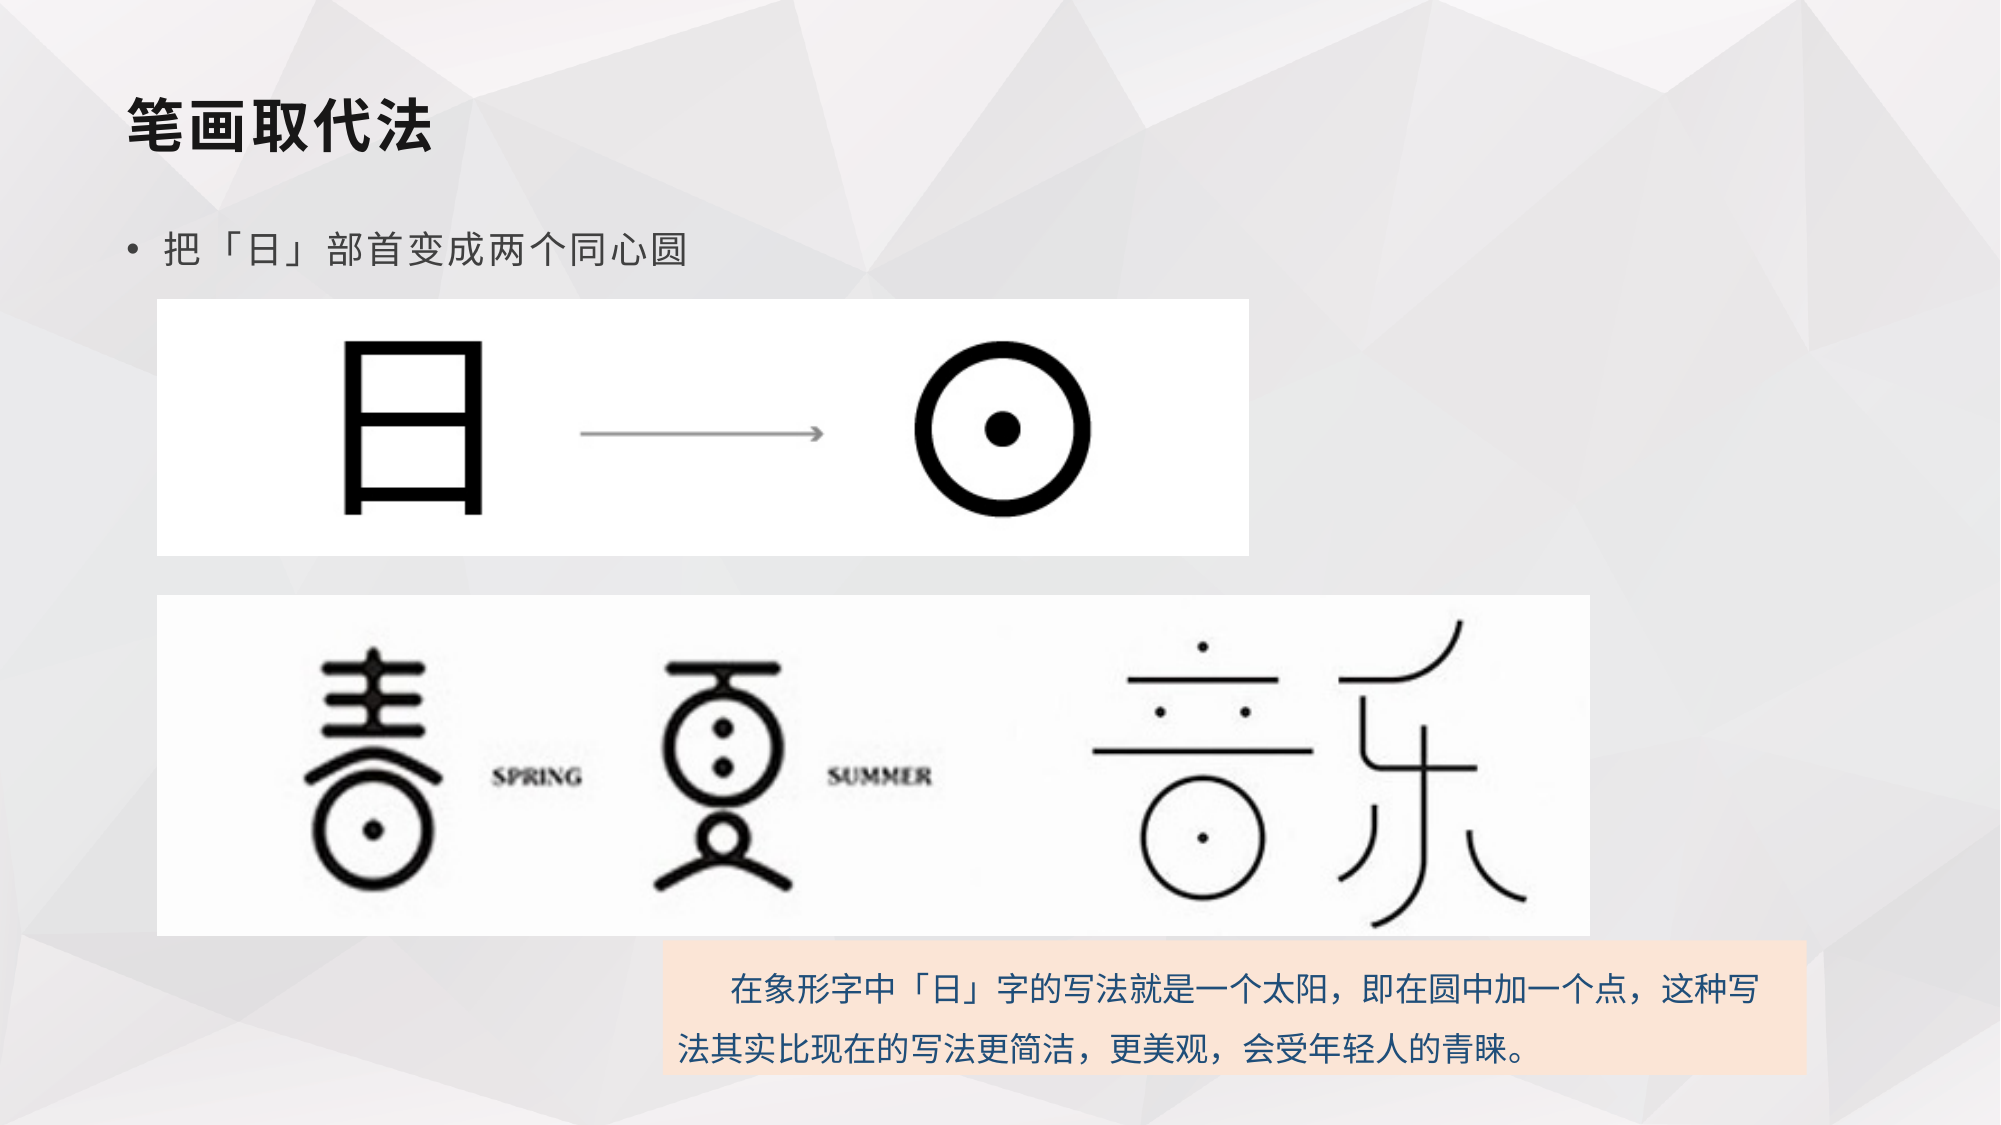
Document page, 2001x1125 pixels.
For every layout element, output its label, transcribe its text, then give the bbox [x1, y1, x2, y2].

list 把「日」部首变成两个同心圆 [109, 212, 1891, 284]
picture [0, 0, 2001, 1125]
text_box 在象形字中「日」字的写法就是一个太阳，即在圆中加一个点，这种写法其实比现在的写法更简洁，更美观，会受年轻人的青睐。 [662, 940, 1807, 1075]
title 笔画取代法 [109, 70, 1891, 178]
